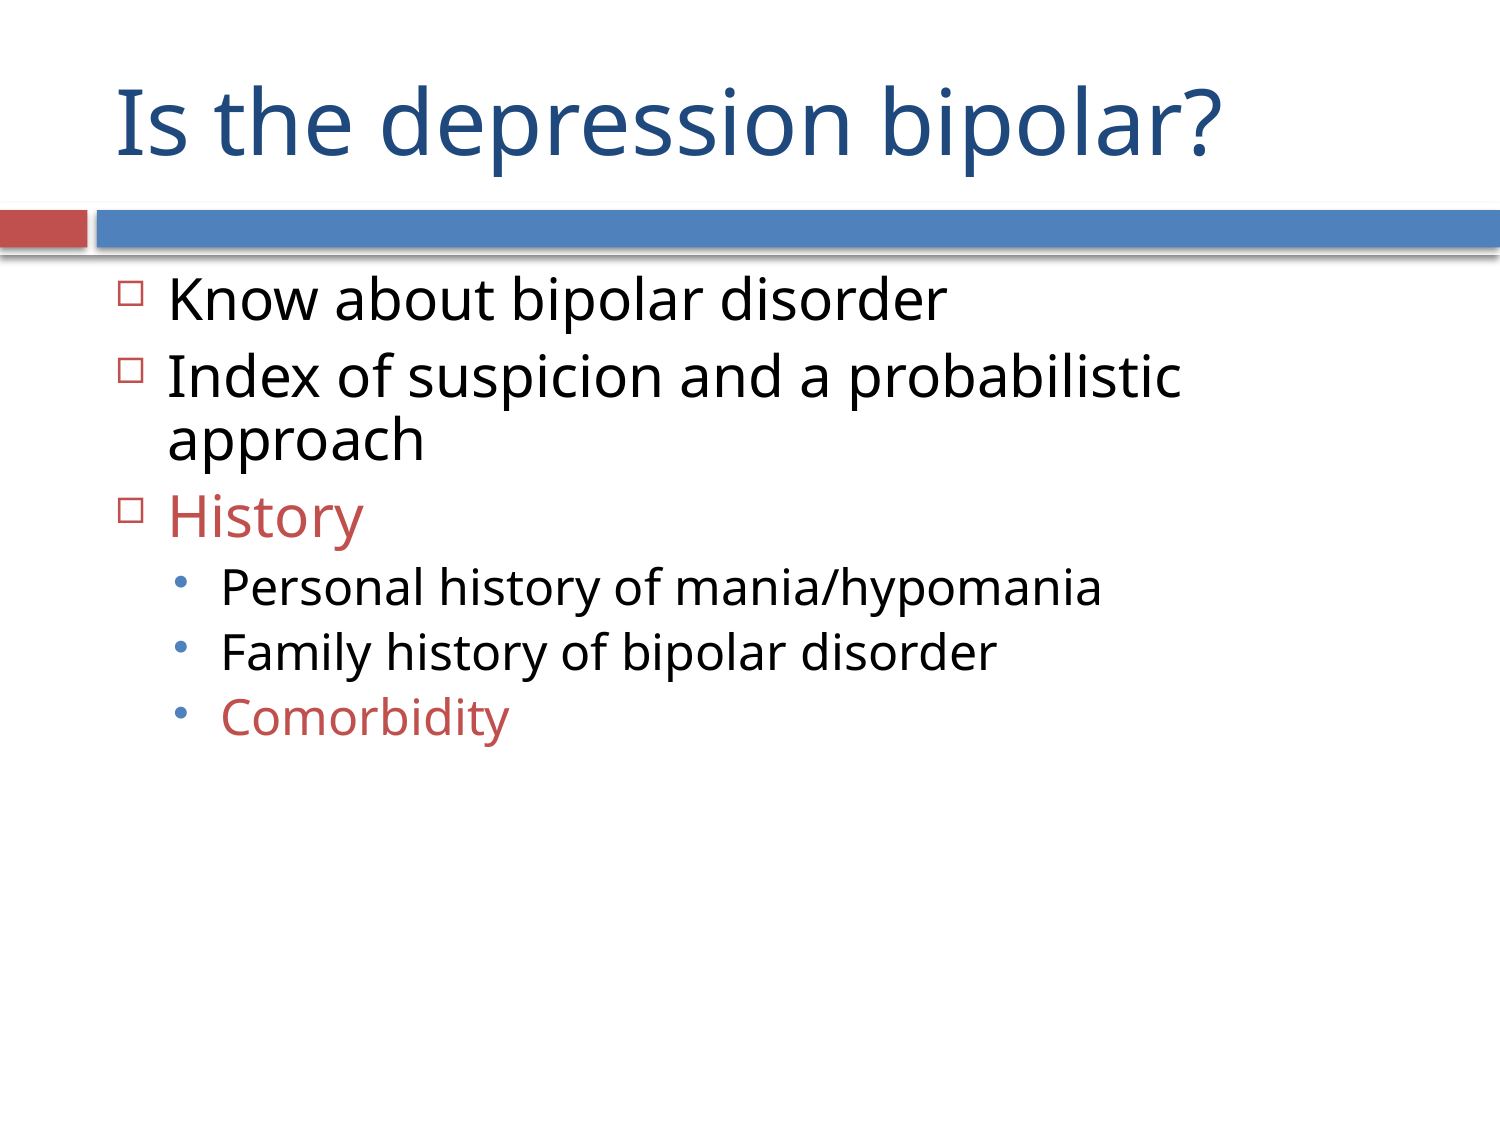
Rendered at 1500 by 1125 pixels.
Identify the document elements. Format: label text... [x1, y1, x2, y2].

title Is the depression bipolar? [100, 37, 1438, 200]
list Know about bipolar disorder Index of suspicion and a probabilistic approach History Personal history of mania/hypomania Family history of bipolar disorder Comorbidity [100, 262, 1471, 1000]
